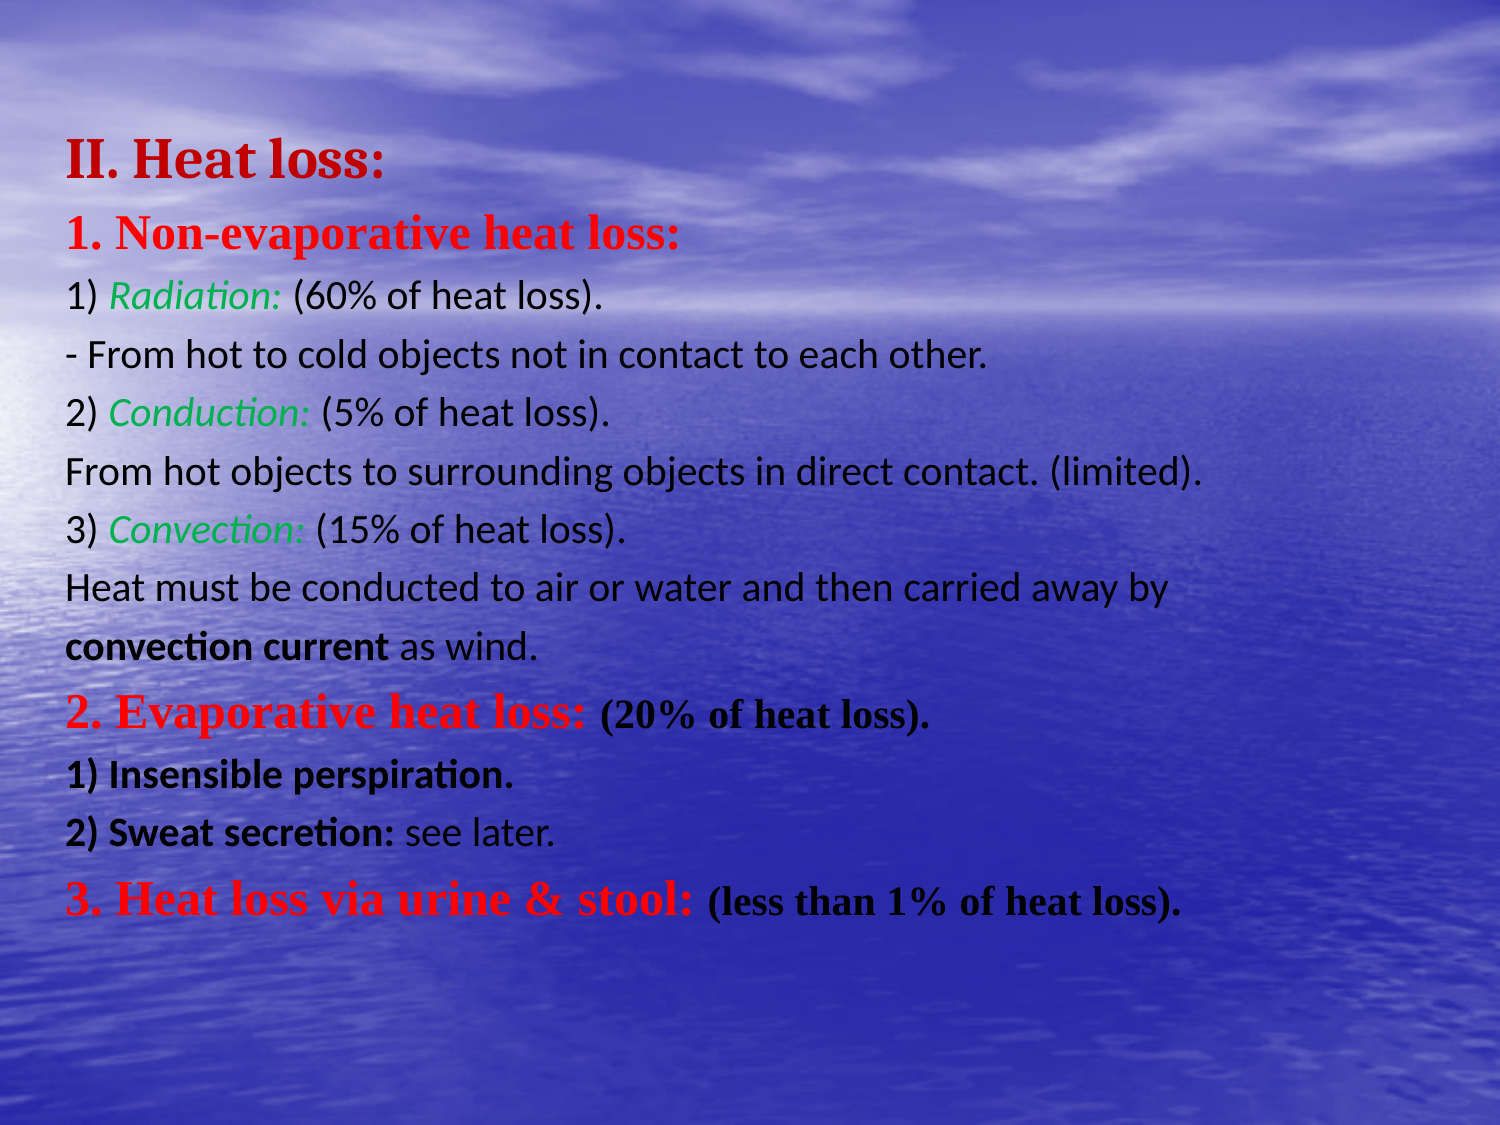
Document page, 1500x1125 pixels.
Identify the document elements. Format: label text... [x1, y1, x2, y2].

list II. Heat loss: 1. Non-evaporative heat loss: 1) Radiation: (60% of heat loss). - From hot to cold objects not in contact to each other. 2) Conduction: (5% of heat loss). From hot objects to surrounding objects in direct contact. (limited). 3) Convection: (15% of heat loss). Heat must be conducted to air or water and then carried away by convection current as wind. 2. Evaporative heat loss: (20% of heat loss). 1) Insensible perspiration. 2) Sweat secretion: see later. 3. Heat loss via urine & stool: (less than 1% of heat loss). [49, 112, 1476, 1078]
